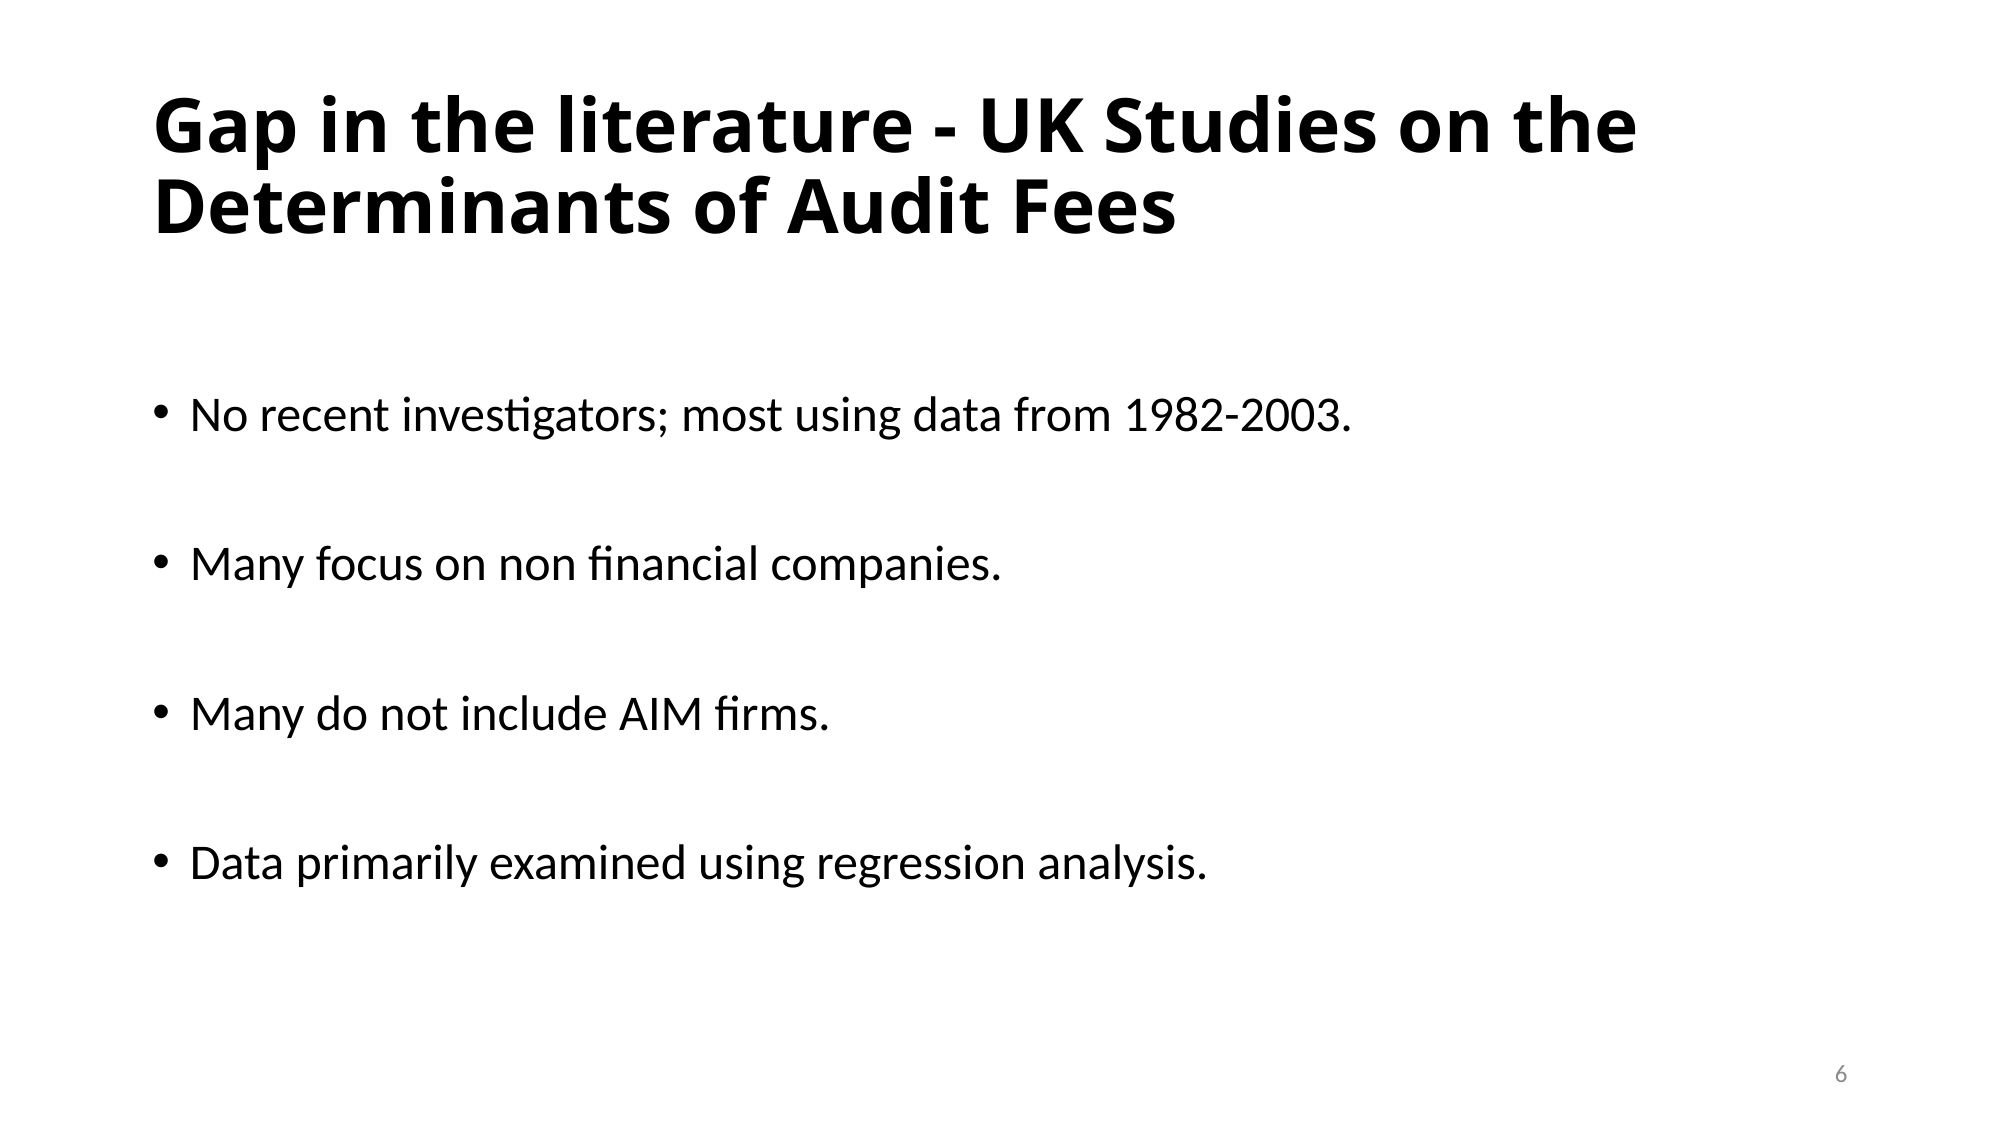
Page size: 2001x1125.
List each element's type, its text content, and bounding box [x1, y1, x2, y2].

slide_number 6 [1412, 1042, 1863, 1103]
list No recent investigators; most using data from 1982-2003. Many focus on non financial companies. Many do not include AIM firms. Data primarily examined using regression analysis. [137, 299, 1863, 1014]
title Gap in the literature - UK Studies on the Determinants of Audit Fees [137, 59, 1863, 278]
